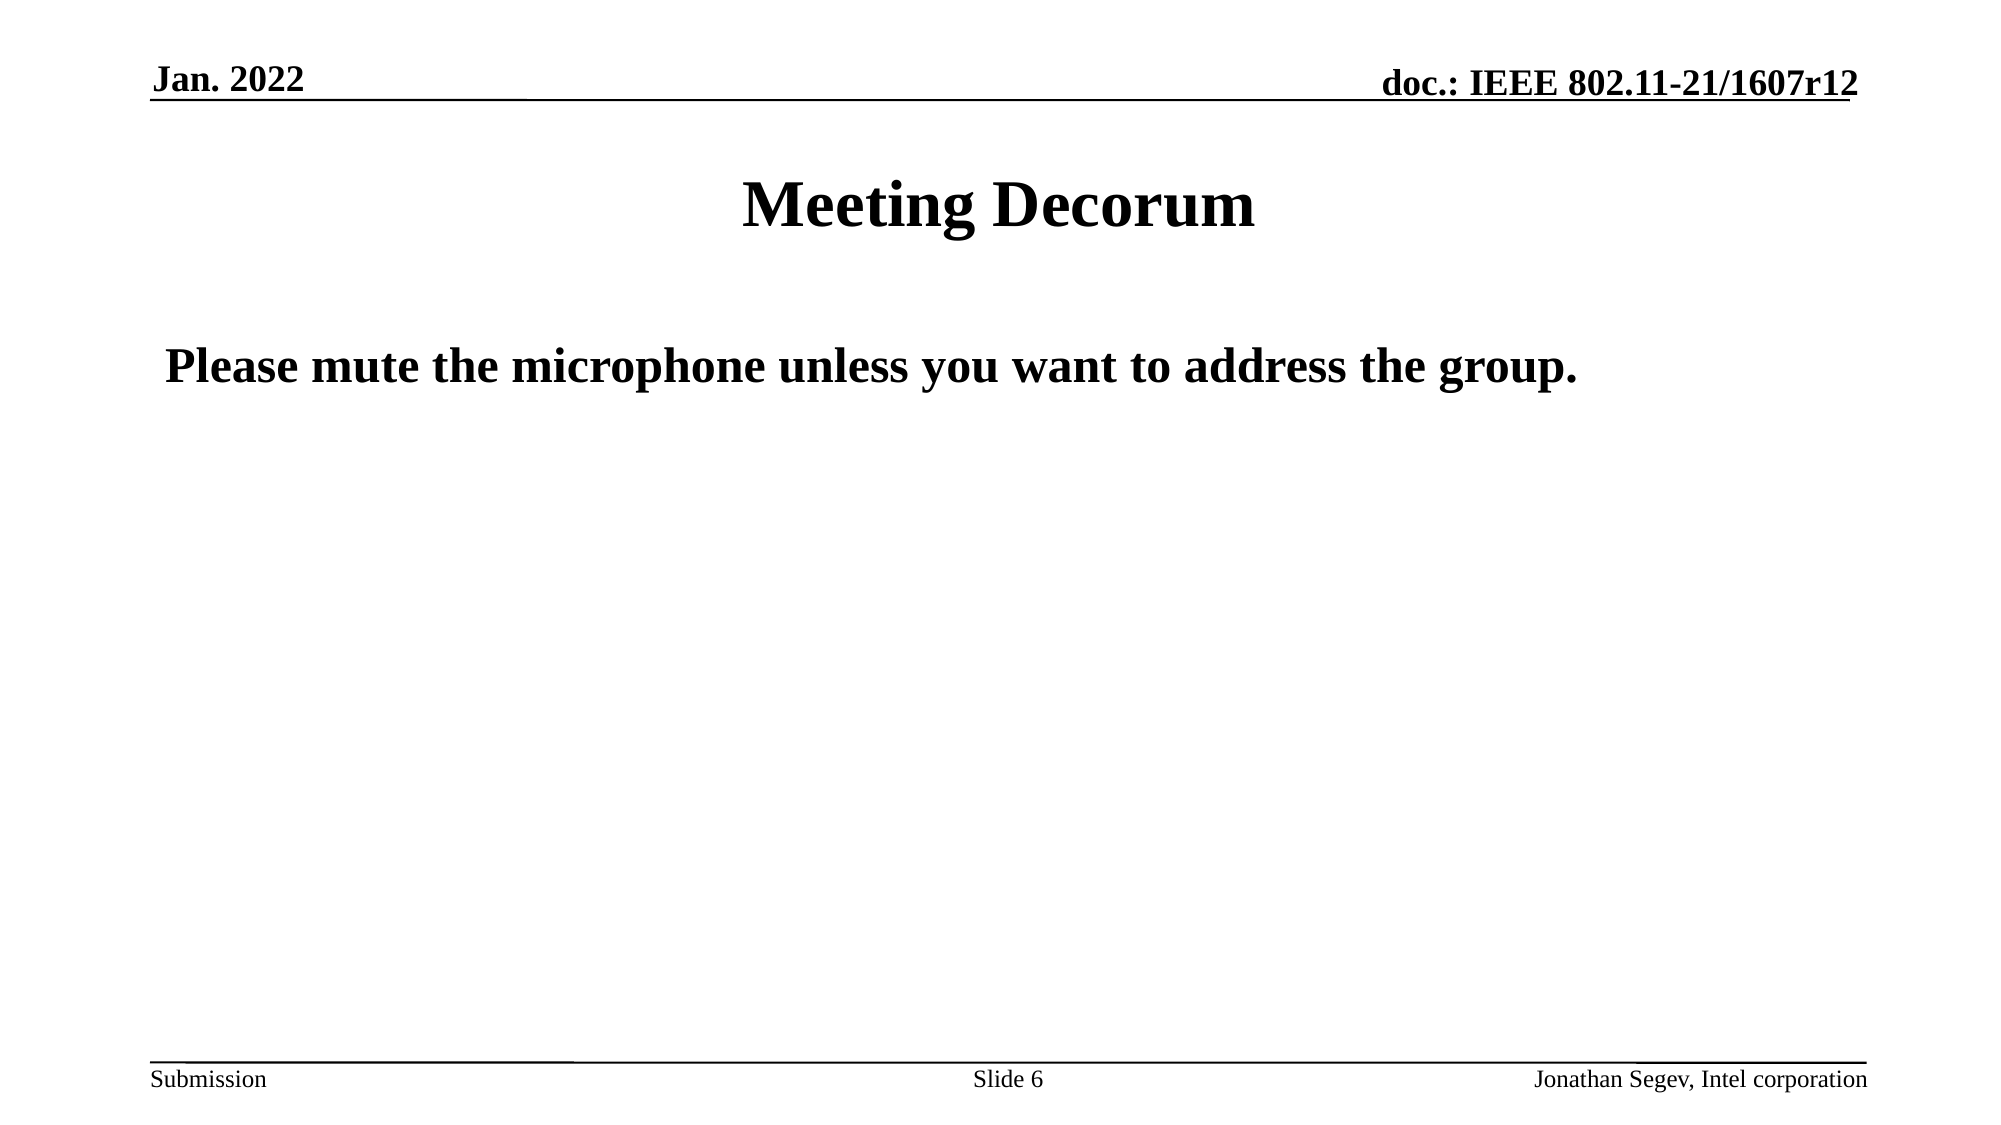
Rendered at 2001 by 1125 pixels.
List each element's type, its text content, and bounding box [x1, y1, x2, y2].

footer Jonathan Segev, Intel corporation [1171, 1061, 1869, 1093]
slide_number Slide 6 [950, 1061, 1067, 1123]
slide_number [152, 54, 563, 100]
list Please mute the microphone unless you want to address the group. [149, 324, 1850, 1000]
title Meeting Decorum [149, 112, 1850, 288]
